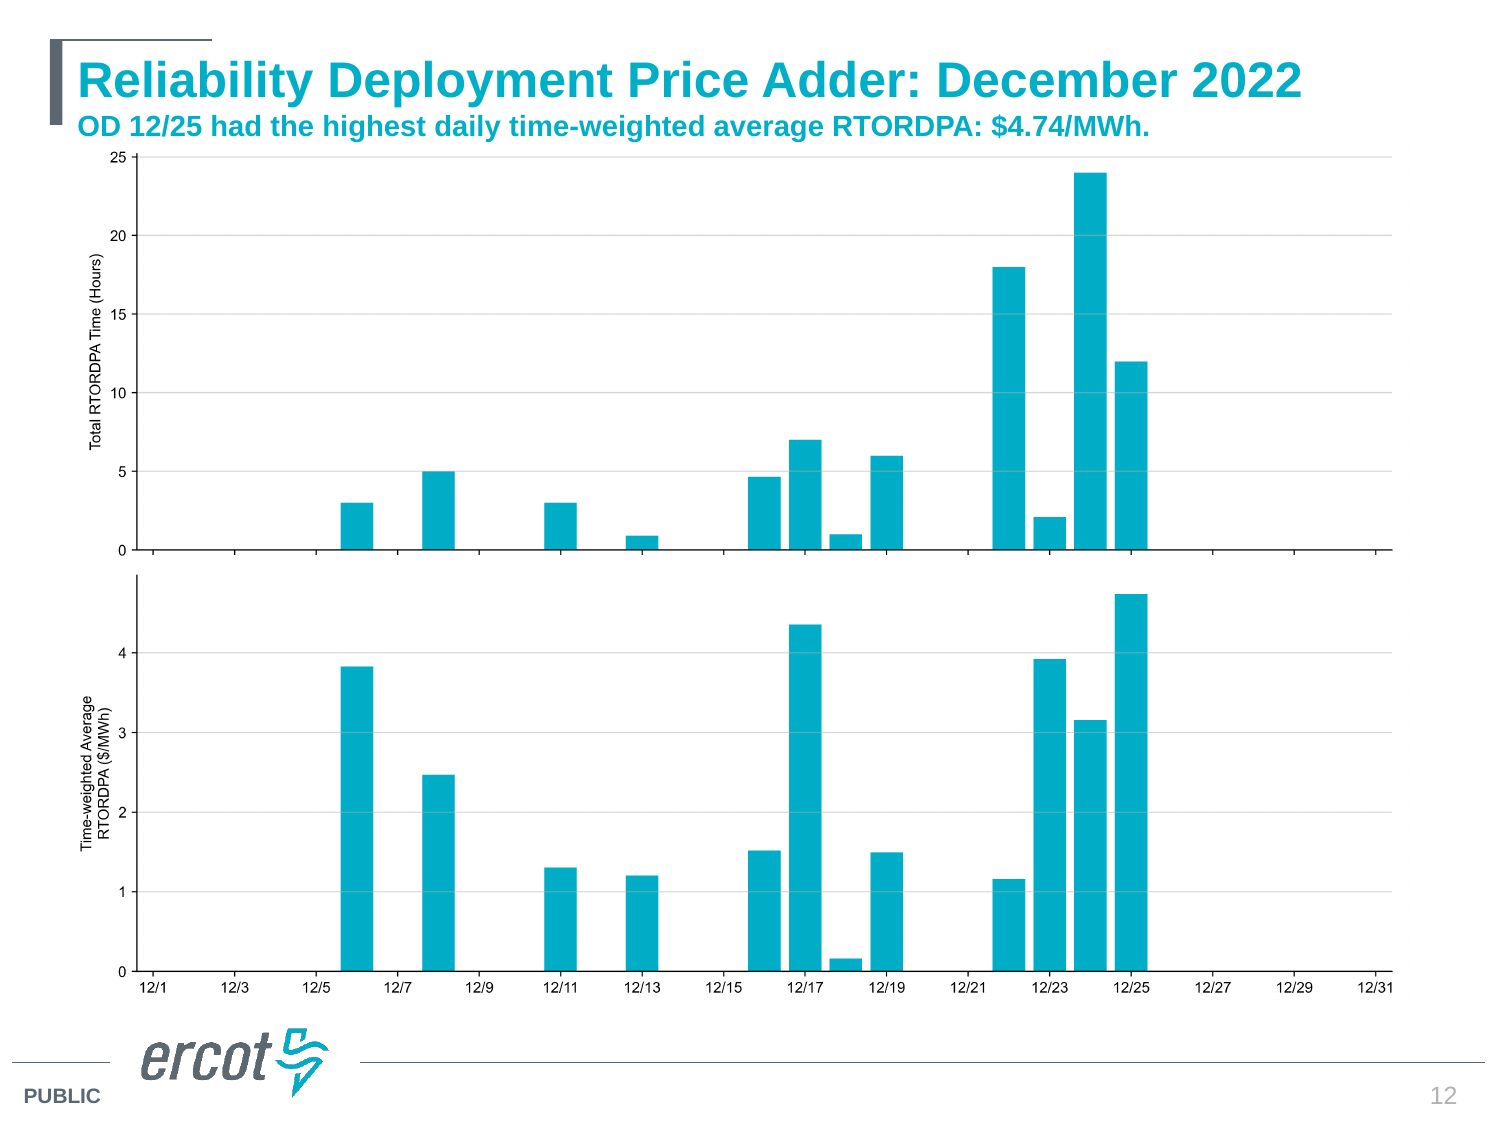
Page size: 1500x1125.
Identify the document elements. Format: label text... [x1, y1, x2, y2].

picture [62, 134, 1413, 1013]
picture [137, 1024, 332, 1100]
slide_number 12 [1400, 1076, 1488, 1113]
title Reliability Deployment Price Adder: December 2022 OD 12/25 had the highest daily time-weighted average RTORDPA: $4.74/MWh. [62, 39, 1450, 150]
